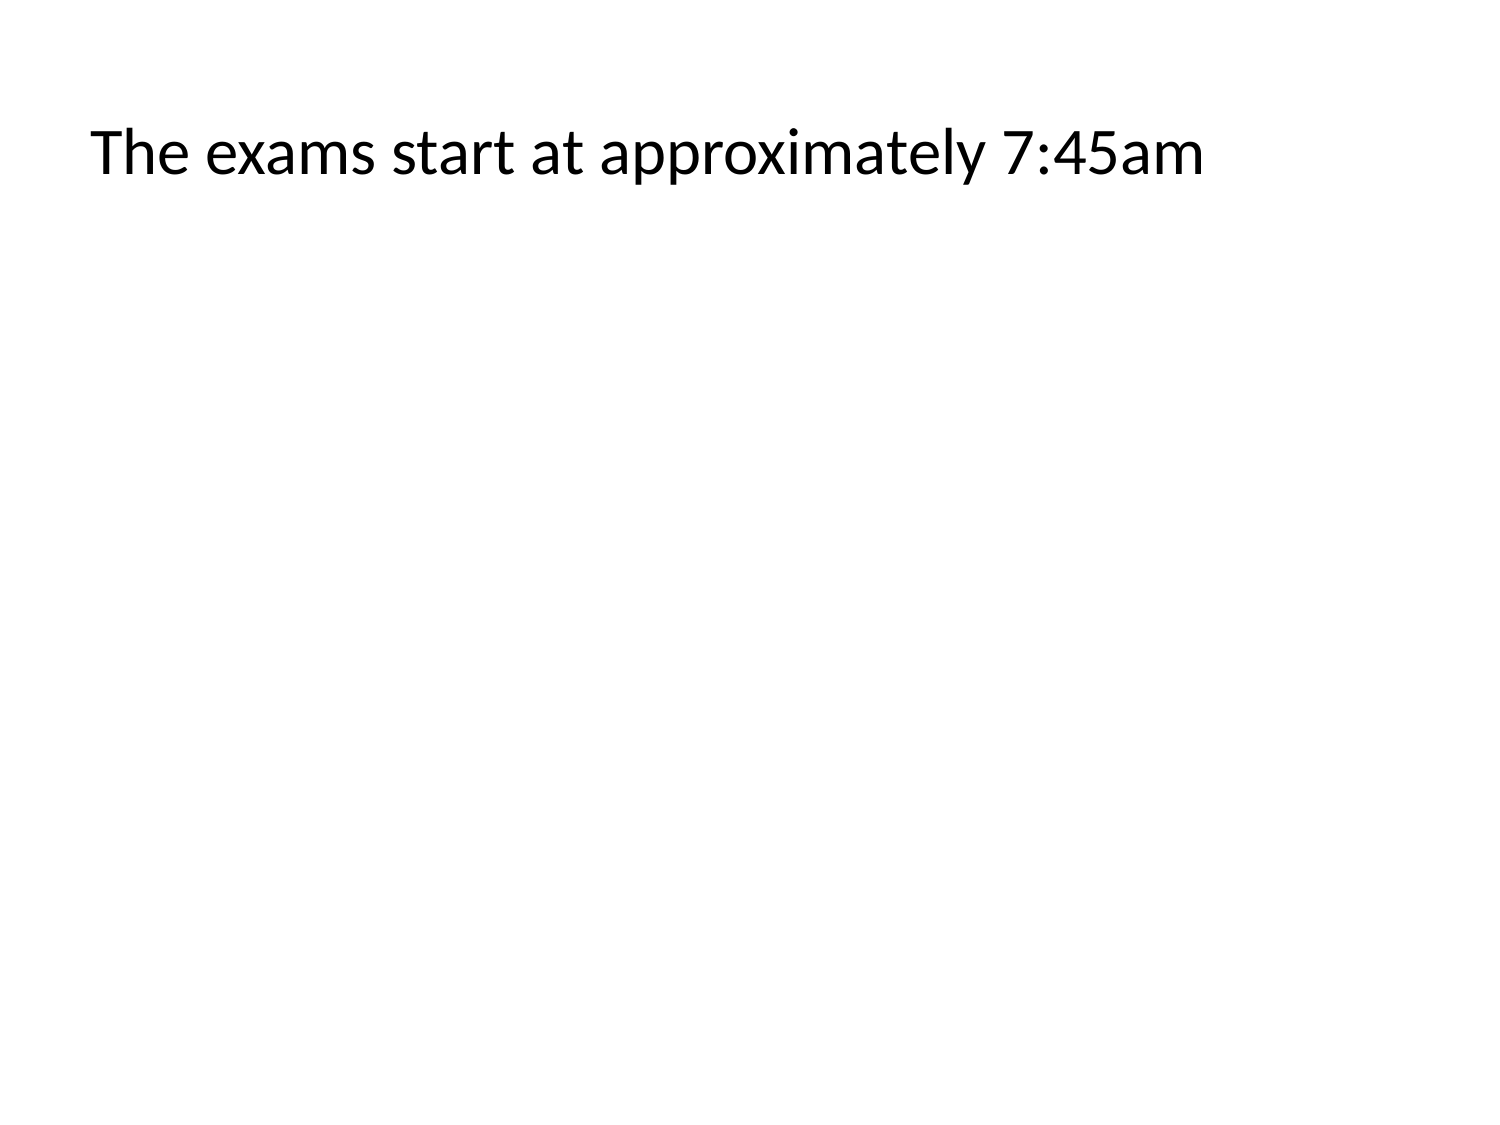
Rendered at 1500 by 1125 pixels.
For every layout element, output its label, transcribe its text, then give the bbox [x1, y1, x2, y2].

list The exams start at approximately 7:45am [75, 99, 1425, 1005]
